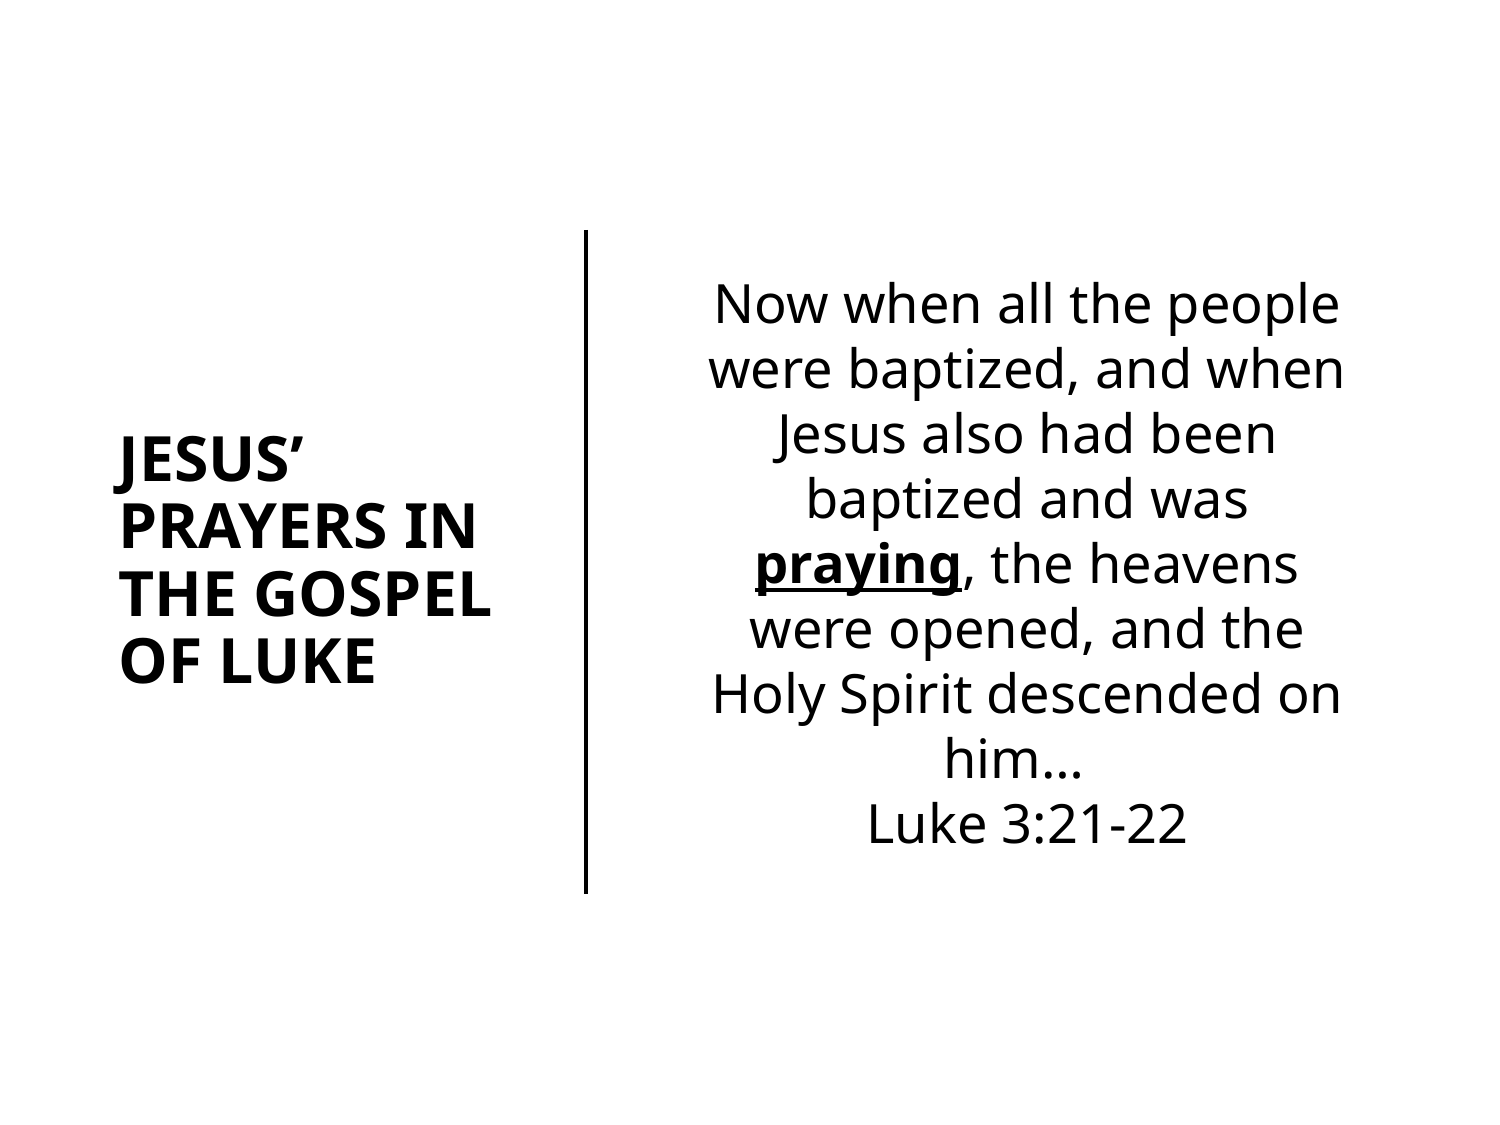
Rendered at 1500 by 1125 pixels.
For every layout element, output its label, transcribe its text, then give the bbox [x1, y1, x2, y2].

text_box Now when all the people were baptized, and when Jesus also had been baptized and was praying, the heavens were opened, and the Holy Spirit descended on him… Luke 3:21-22 [678, 229, 1377, 894]
text_box JESUS’ PRAYERS IN THE GOSPEL OF LUKE [103, 318, 513, 807]
